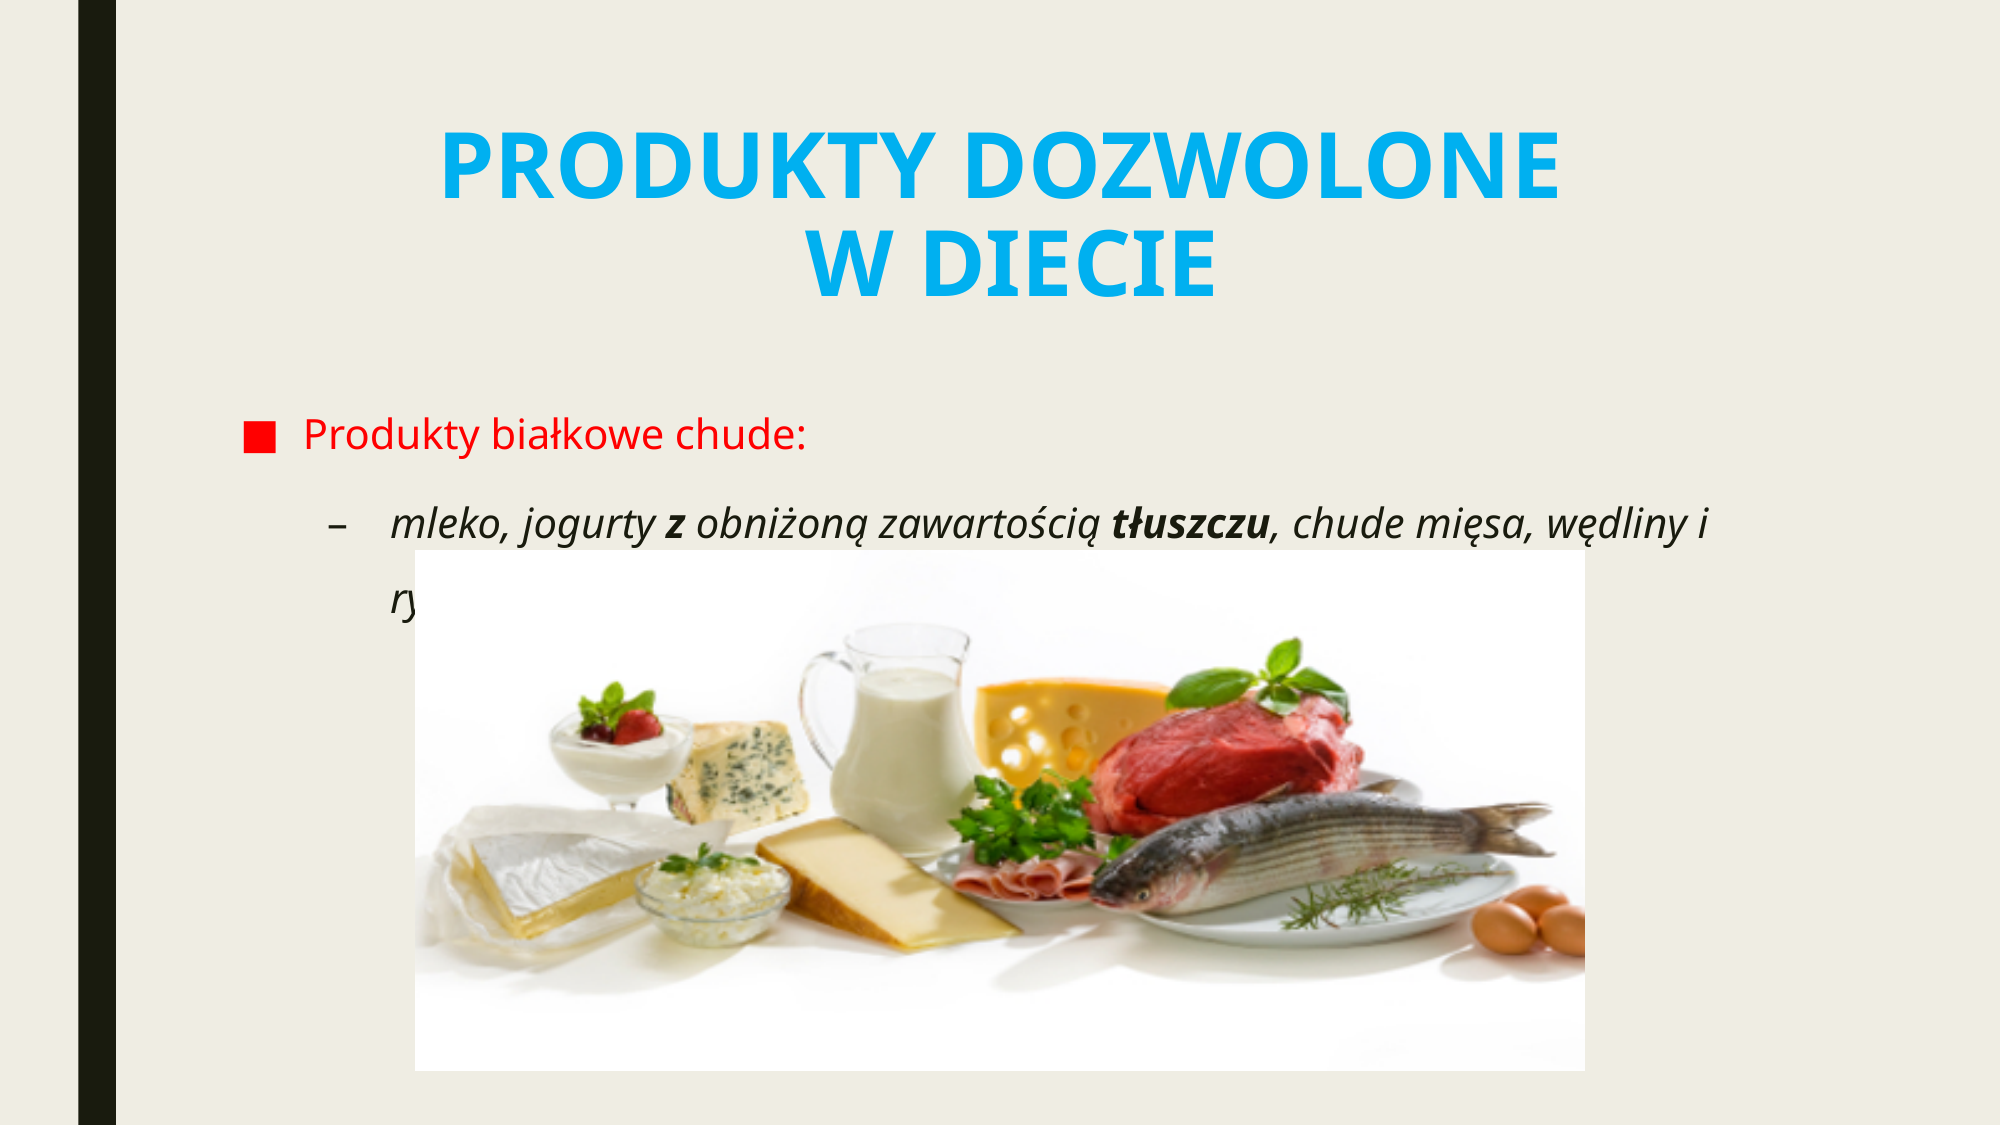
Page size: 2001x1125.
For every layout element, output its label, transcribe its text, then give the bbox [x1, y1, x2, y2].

picture [415, 550, 1585, 1071]
list Produkty białkowe chude: mleko, jogurty z obniżoną zawartością tłuszczu, chude mięsa, wędliny i ryby, [225, 375, 1800, 963]
title PRODUKTY DOZWOLONE W DIECIE [225, 112, 1800, 357]
